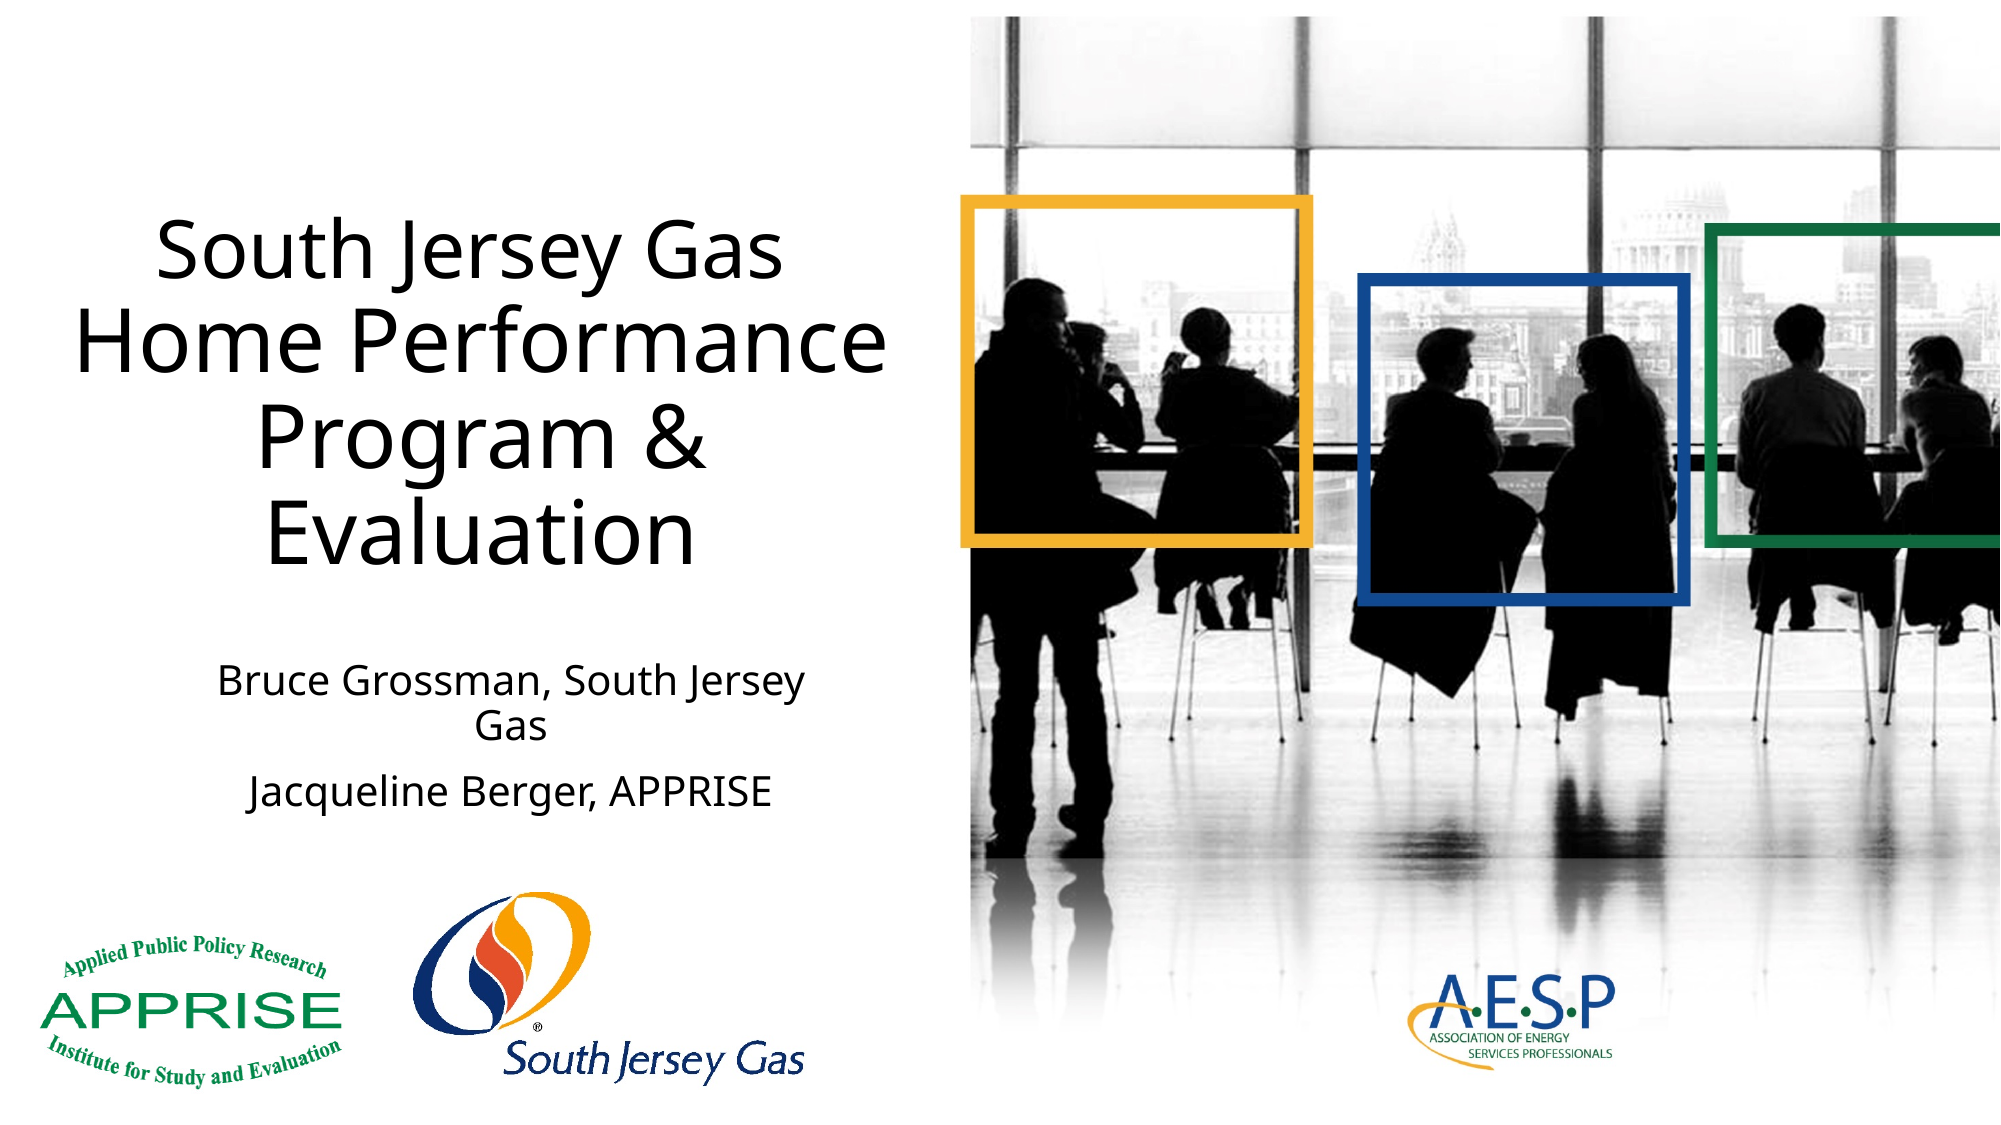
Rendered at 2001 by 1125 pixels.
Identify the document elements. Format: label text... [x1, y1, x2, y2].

picture [0, 6, 2000, 1118]
title South Jersey Gas Home Performance Program & Evaluation [18, 199, 944, 591]
subtitle Bruce Grossman, South Jersey Gas Jacqueline Berger, APPRISE [159, 651, 863, 1013]
